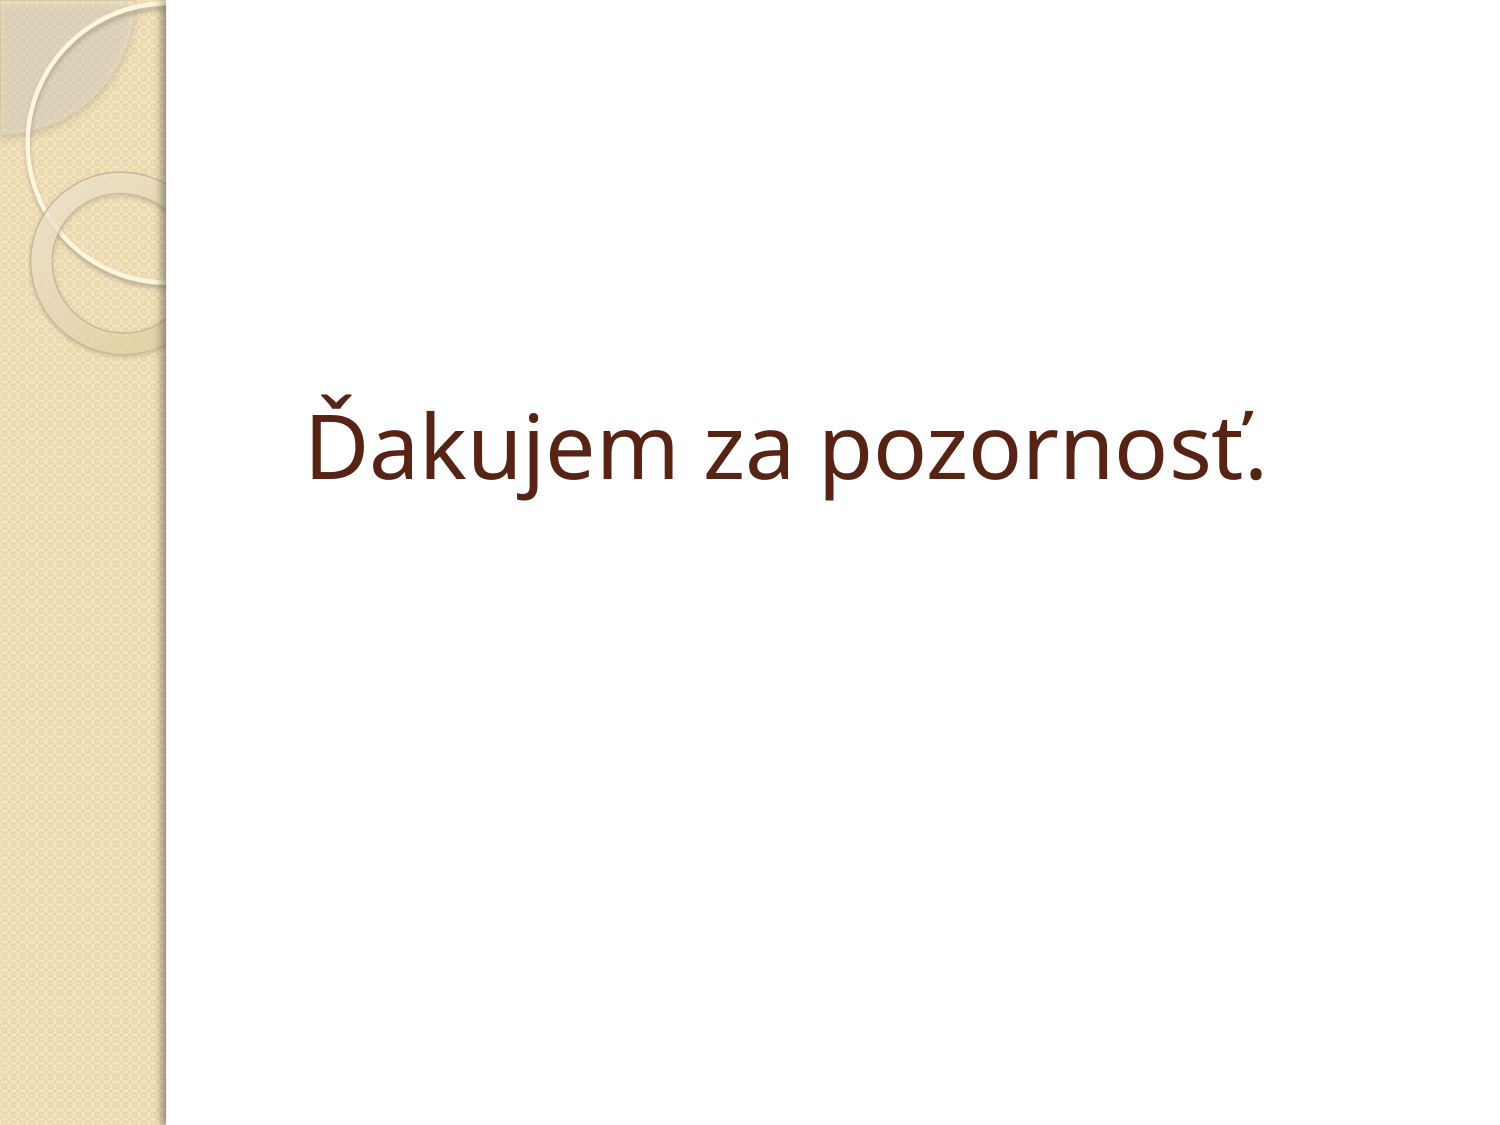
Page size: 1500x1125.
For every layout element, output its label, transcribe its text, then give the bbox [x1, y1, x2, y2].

title Ďakujem za pozornosť. [289, 349, 1500, 538]
